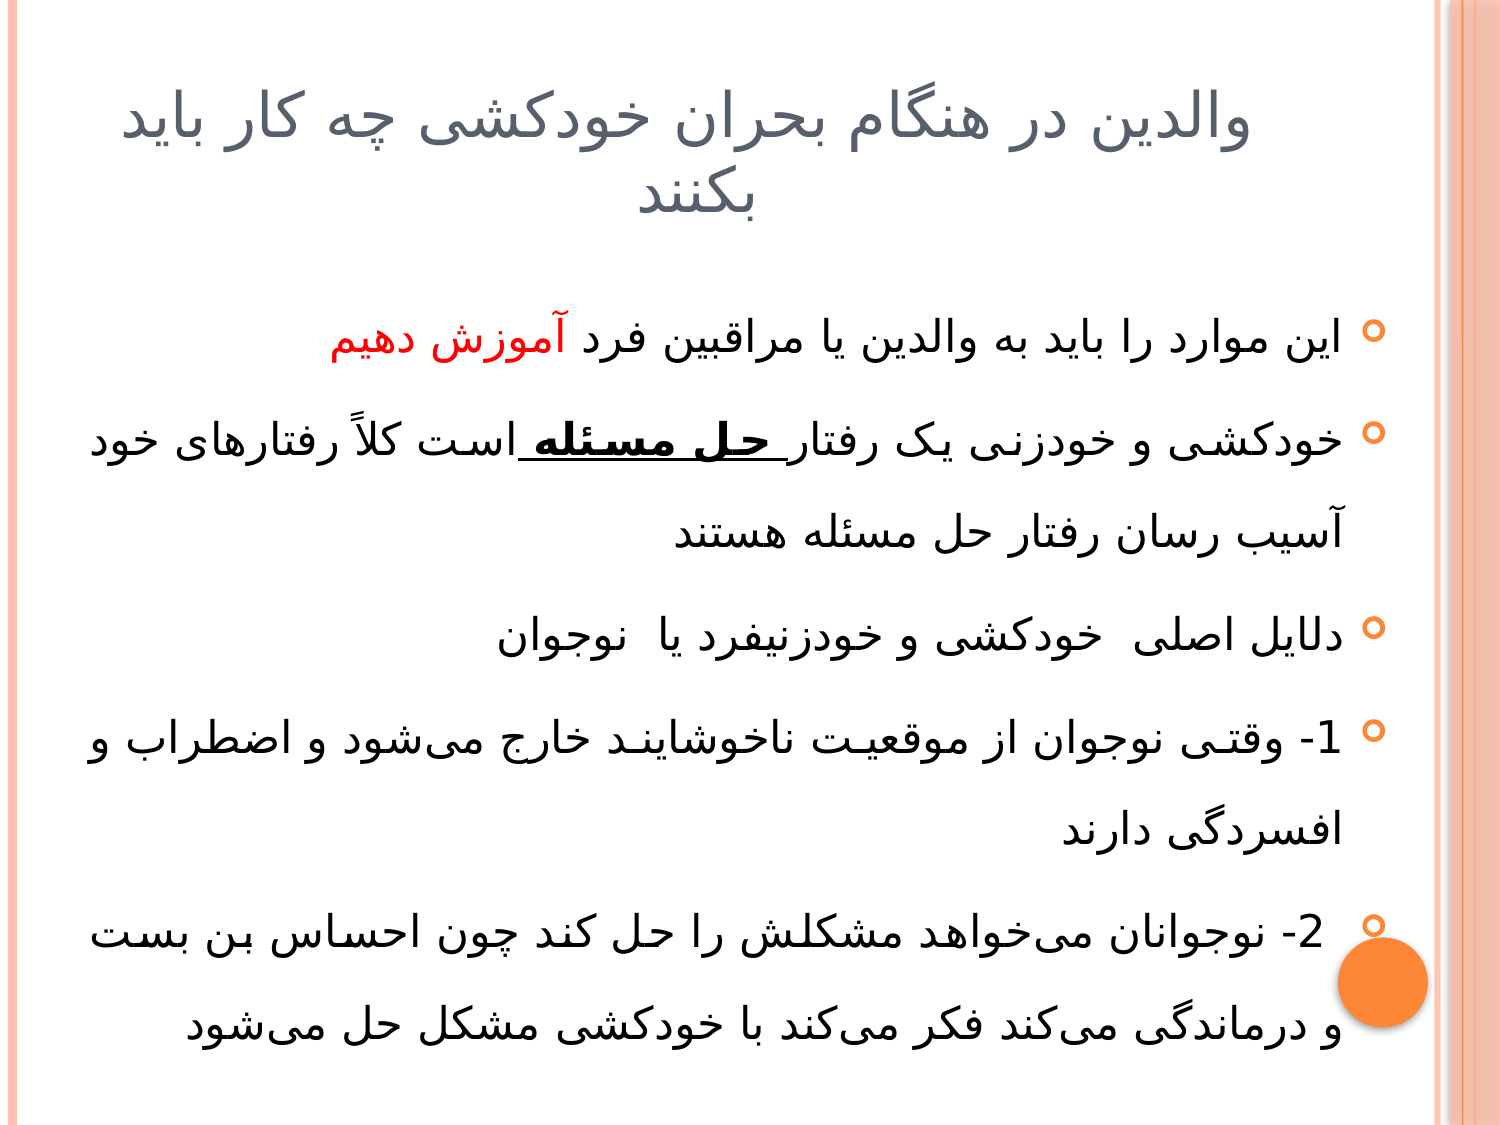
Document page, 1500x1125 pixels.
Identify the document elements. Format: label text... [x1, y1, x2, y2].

list این موارد را باید به والدین یا مراقبین فرد آموزش دهیم خودکشی و خودزنی یک رفتار حل مسئله است کلاً رفتارهای خود آسیب رسان رفتار حل مسئله هستند دلایل اصلی خودکشی و خودزنیفرد یا نوجوان 1- وقتی نوجوان از موقعیت ناخوشایند خارج می‌شود و اضطراب و افسردگی دارند 2- نوجوانان می‌خواهد مشکلش را حل کند چون احساس بن بست و درماندگی می‌کند فکر می‌کند با خودکشی مشکل حل می‌شود [75, 262, 1400, 1062]
title والدین در هنگام بحران خودکشی چه کار باید بکنند [75, 45, 1300, 233]
